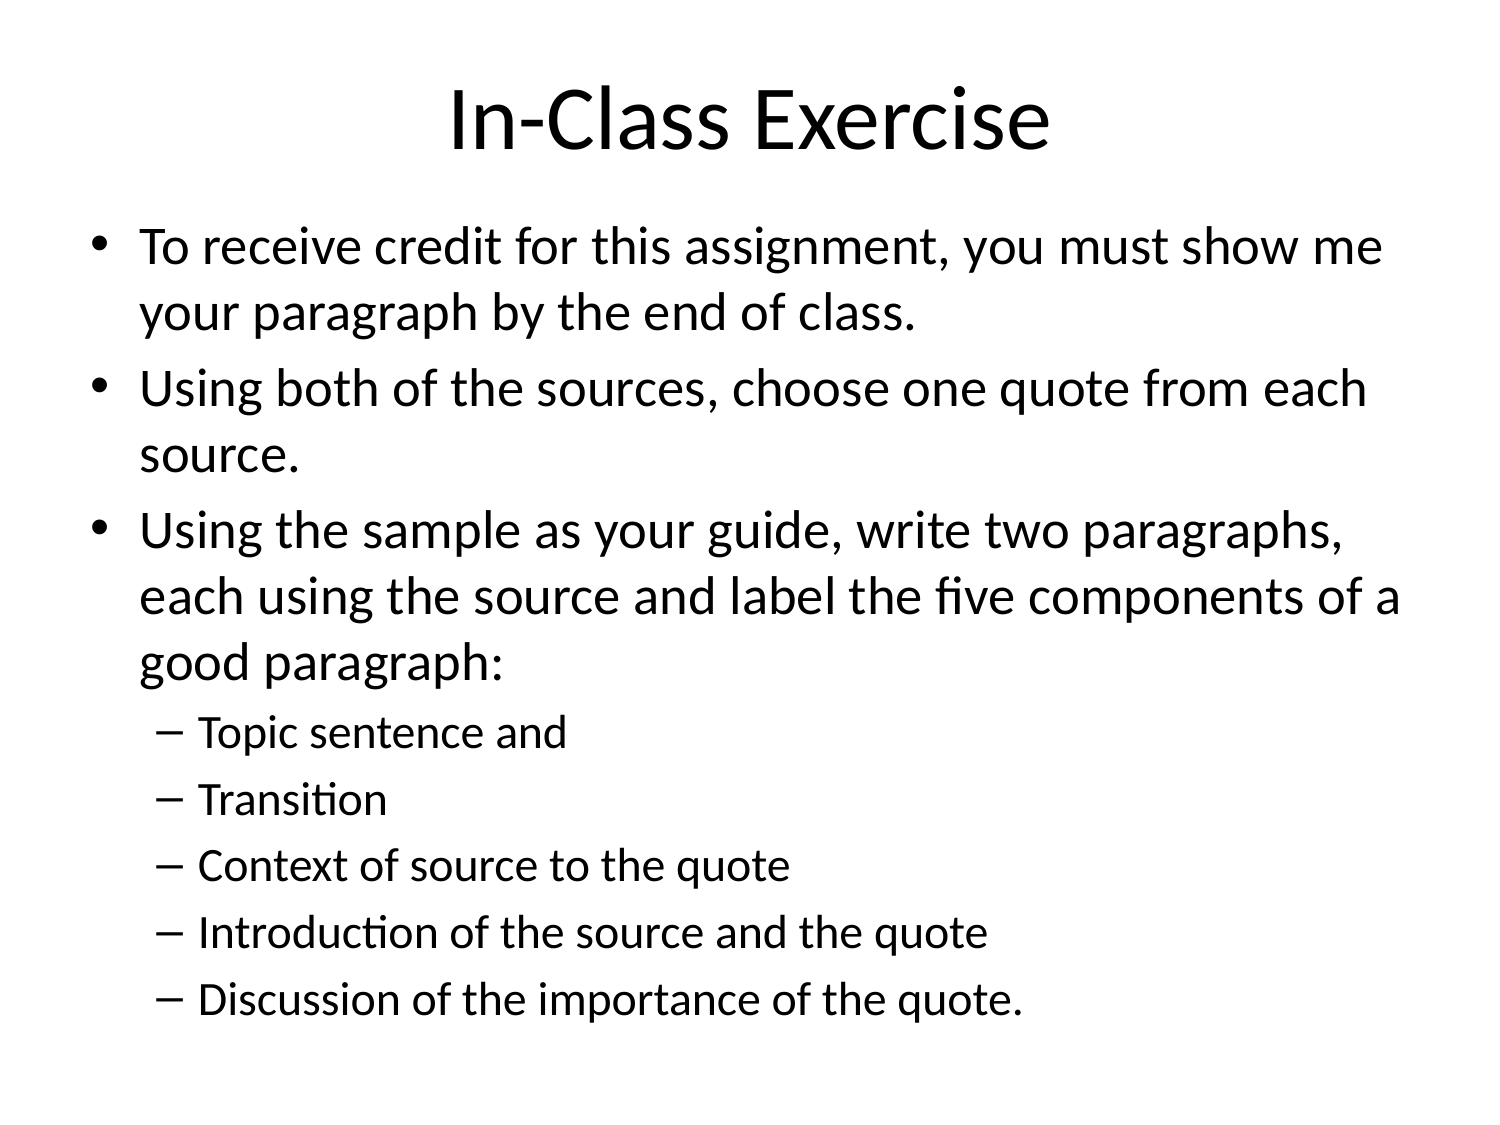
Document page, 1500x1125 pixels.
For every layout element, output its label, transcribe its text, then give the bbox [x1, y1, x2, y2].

title In-Class Exercise [75, 39, 1425, 187]
list To receive credit for this assignment, you must show me your paragraph by the end of class. Using both of the sources, choose one quote from each source. Using the sample as your guide, write two paragraphs, each using the source and label the five components of a good paragraph: Topic sentence and Transition Context of source to the quote Introduction of the source and the quote Discussion of the importance of the quote. [75, 202, 1425, 1042]
